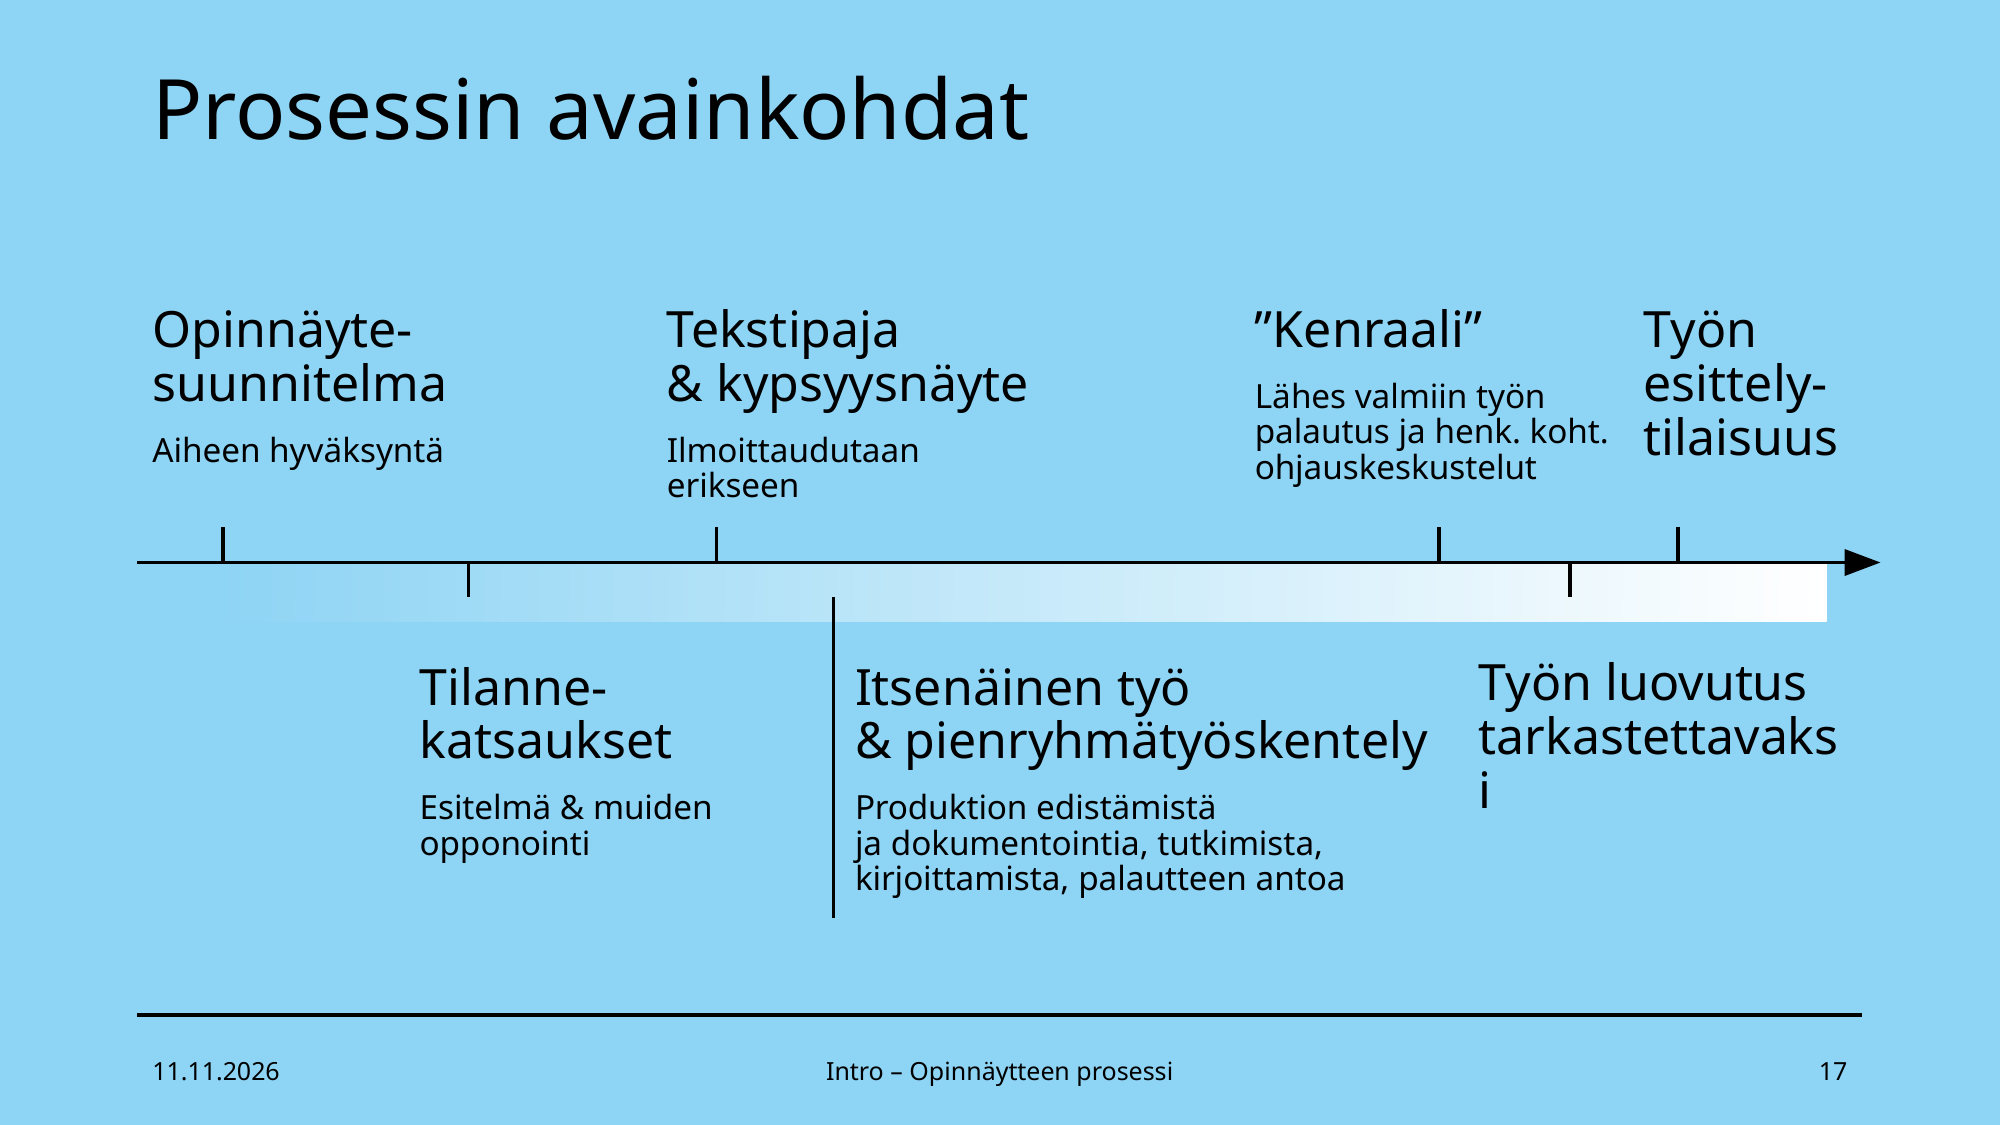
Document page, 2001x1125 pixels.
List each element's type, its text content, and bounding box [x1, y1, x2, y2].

text_box Tilanne-katsaukset Esitelmä & muiden opponointi [404, 654, 840, 975]
text_box [1639, 618, 1828, 623]
text_box [222, 564, 651, 623]
text_box Tekstipaja & kypsyysnäyte Ilmoittaudutaan erikseen [651, 563, 1051, 639]
text_box Työn luovutus tarkastettavaksi [1464, 650, 1863, 971]
text_box [1051, 564, 1239, 623]
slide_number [137, 1042, 588, 1103]
text_box Itsenäinen työ & pienryhmätyöskentely Produktion edistämistä ja dokumentointia, tutkimista, kirjoittamista, palautteen antoa [840, 654, 1500, 1049]
footer Intro – Opinnäytteen prosessi [662, 1042, 1338, 1103]
text_box ”Kenraali” Lähes valmiin työn palautus ja henk. koht. ohjauskeskustelut [1239, 563, 1639, 639]
text_box Työn esittely- tilaisuus [1628, 297, 1946, 618]
text_box Tekstipaja & kypsyysnäyte Ilmoittaudutaan erikseen [651, 297, 1051, 562]
list Opinnäyte- suunnitelma Aiheen hyväksyntä [137, 297, 491, 510]
slide_number 17 [1412, 1042, 1863, 1103]
text_box ”Kenraali” Lähes valmiin työn palautus ja henk. koht. ohjauskeskustelut [1239, 297, 1628, 562]
title Prosessin avainkohdat [137, 59, 1863, 447]
